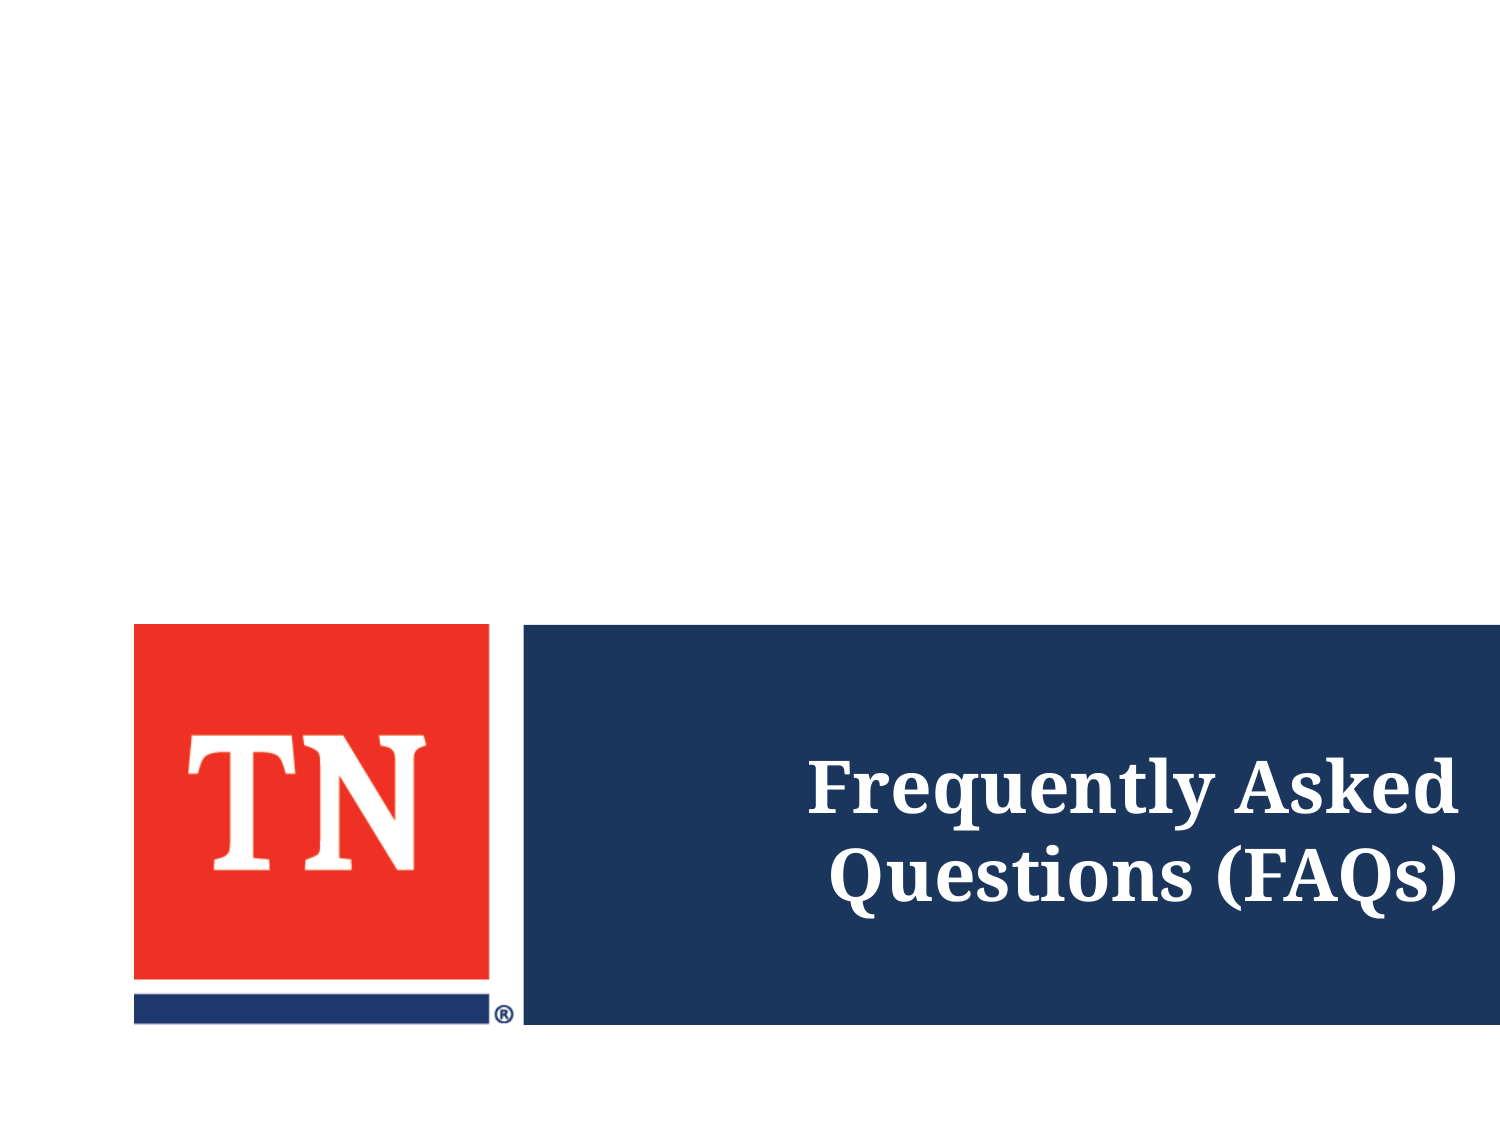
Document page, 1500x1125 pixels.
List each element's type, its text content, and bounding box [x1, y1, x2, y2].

title Frequently Asked Questions (FAQs) [562, 662, 1475, 994]
picture [134, 624, 525, 1025]
